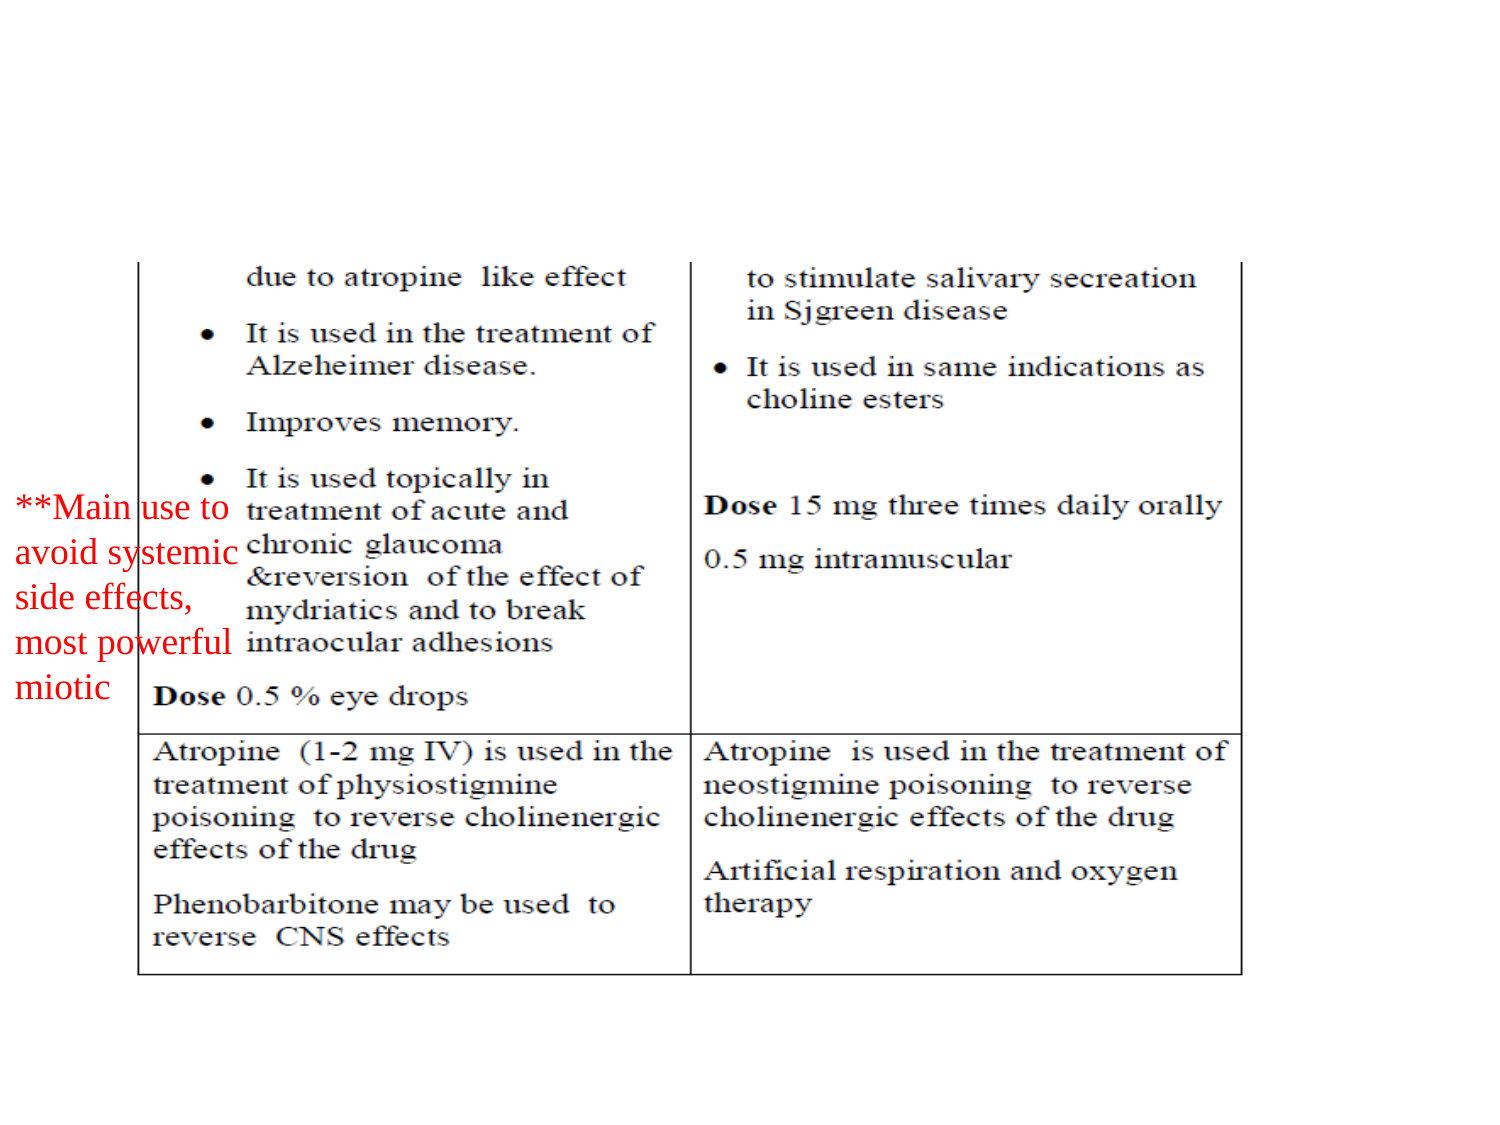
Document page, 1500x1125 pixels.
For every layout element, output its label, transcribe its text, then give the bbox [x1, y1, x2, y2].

text_box **Main use to avoid systemic side effects, most powerful miotic [0, 474, 82, 715]
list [87, 262, 1476, 1006]
